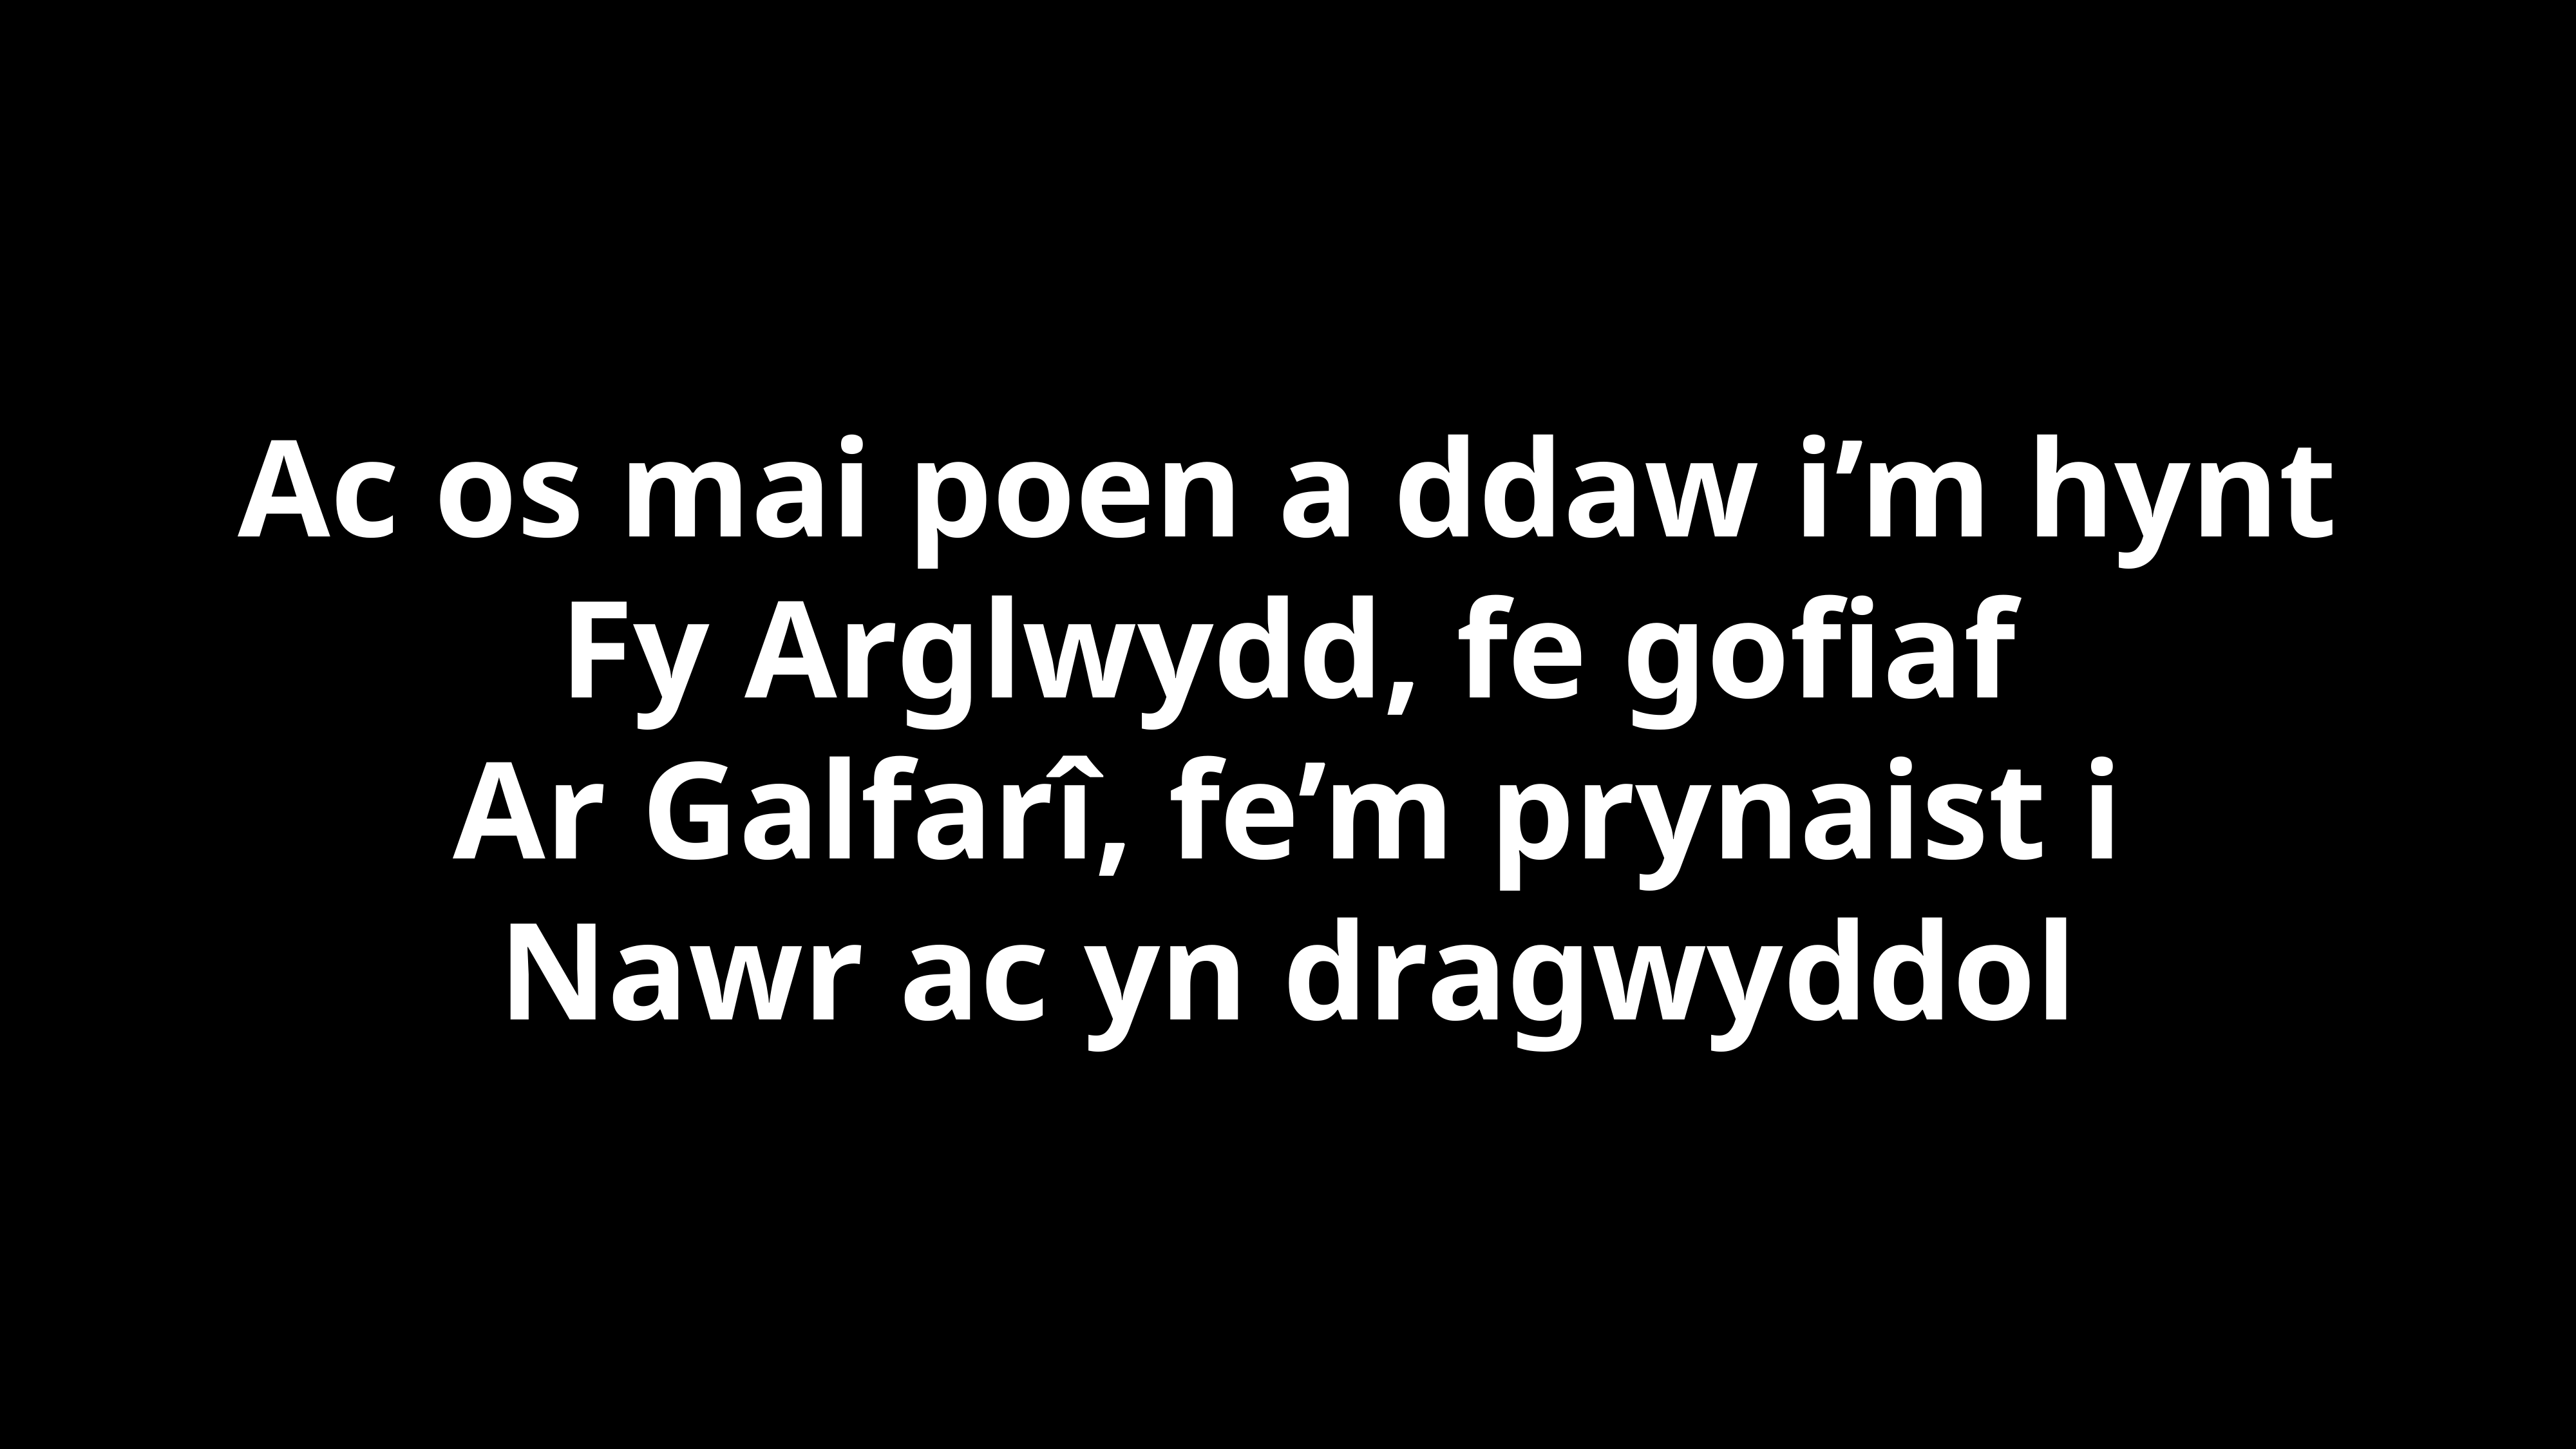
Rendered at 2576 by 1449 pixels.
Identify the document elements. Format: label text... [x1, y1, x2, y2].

text_box Ac os mai poen a ddaw i’m hynt Fy Arglwydd, fe gofiaf Ar Galfarî, fe’m prynaist i Nawr ac yn dragwyddol [232, 397, 2344, 1052]
